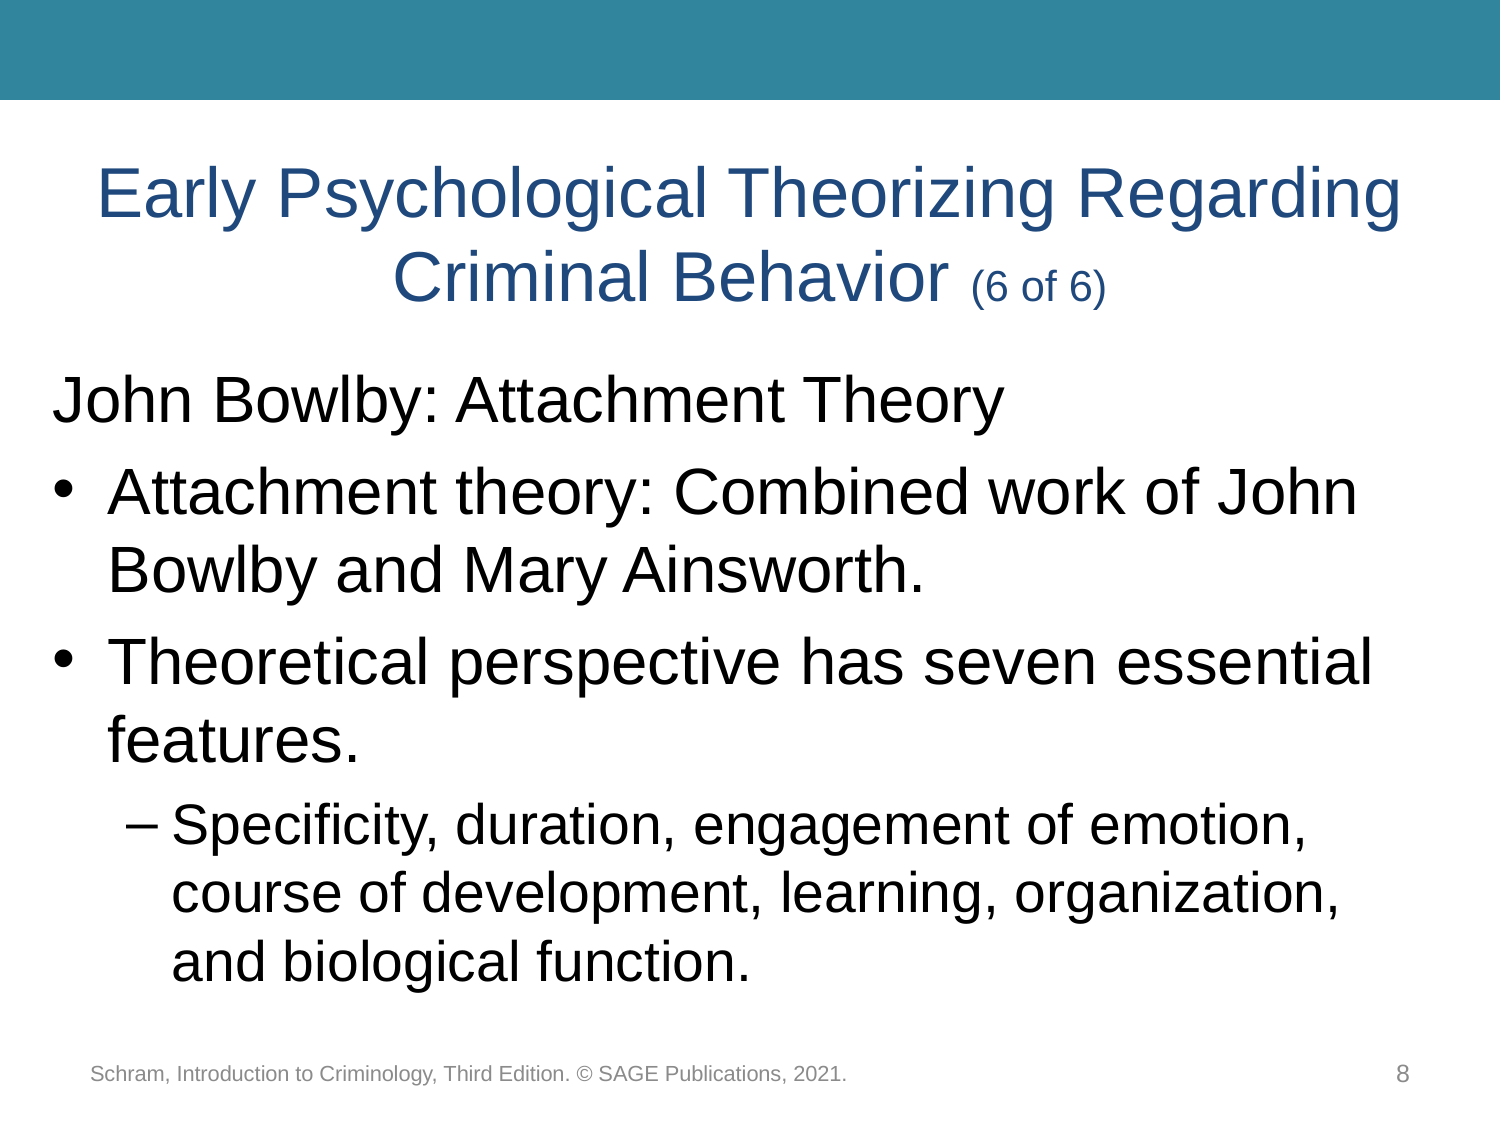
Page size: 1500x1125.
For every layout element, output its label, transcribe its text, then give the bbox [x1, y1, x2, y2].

title Early Psychological Theorizing Regarding Criminal Behavior (6 of 6) [75, 137, 1425, 325]
list John Bowlby: Attachment Theory Attachment theory: Combined work of John Bowlby and Mary Ainsworth. Theoretical perspective has seven essential features. Specificity, duration, engagement of emotion, course of development, learning, organization, and biological function. [37, 350, 1463, 1005]
slide_number 8 [1350, 1042, 1425, 1103]
footer Schram, Introduction to Criminology, Third Edition. © SAGE Publications, 2021. [75, 1042, 1313, 1103]
